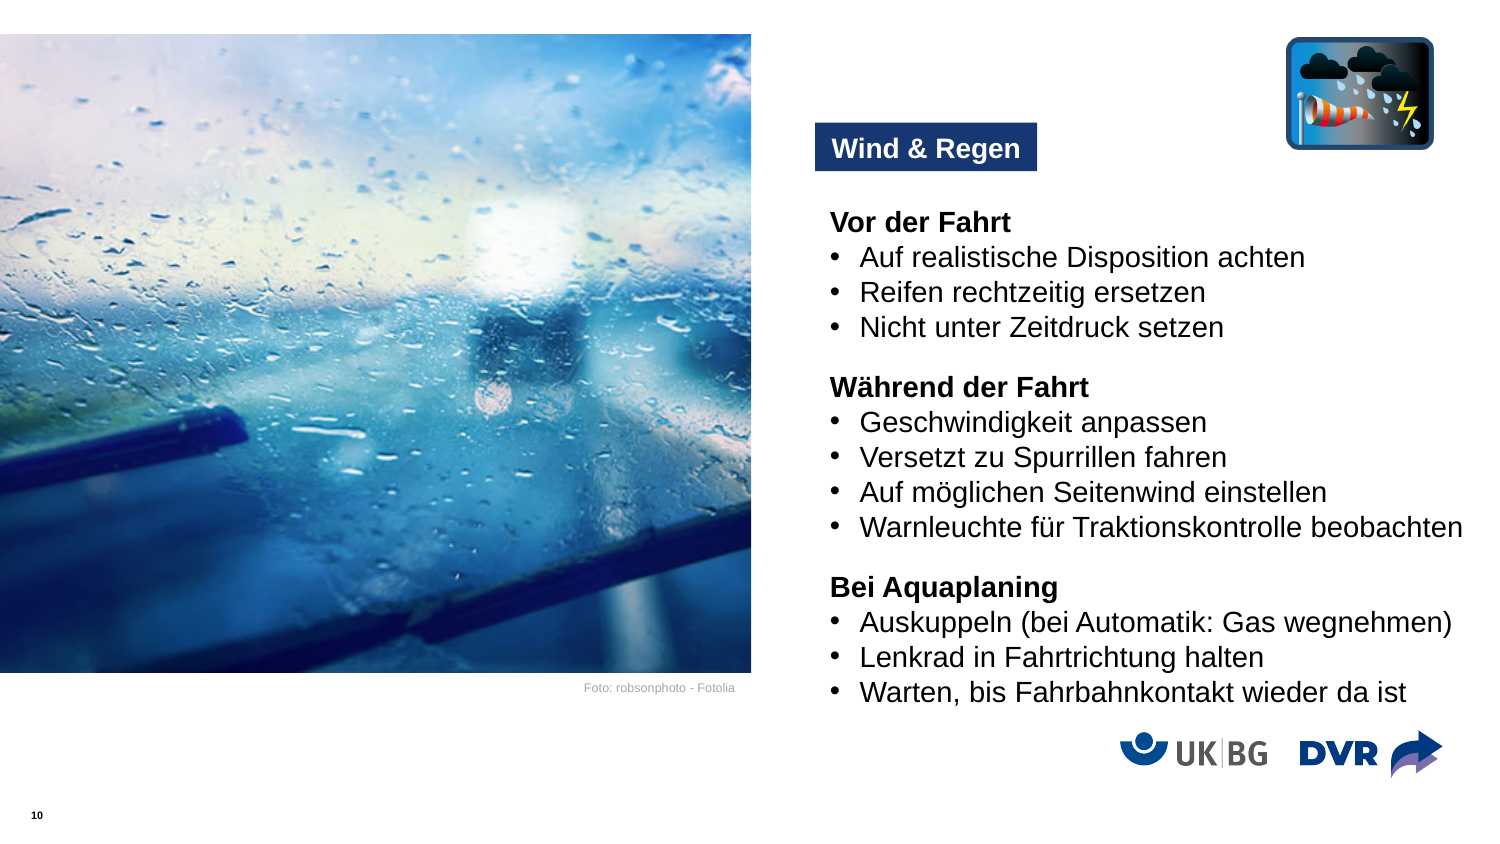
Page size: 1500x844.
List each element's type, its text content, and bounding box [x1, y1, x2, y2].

picture [1120, 732, 1267, 768]
picture [1300, 730, 1443, 779]
picture [0, 34, 752, 673]
text_box Foto: robsonphoto - Fotolia [0, 673, 750, 702]
title Wind & Regen [815, 122, 1038, 172]
picture [1286, 37, 1434, 150]
text_box Vor der Fahrt Auf realistische Disposition achten Reifen rechtzeitig ersetzen Nicht unter Zeitdruck setzen Während der Fahrt Geschwindigkeit anpassen Versetzt zu Spurrillen fahren Auf möglichen Seitenwind einstellen Warnleuchte für Traktionskontrolle beobachten Bei Aquaplaning Auskuppeln (bei Automatik: Gas wegnehmen) Lenkrad in Fahrtrichtung halten Warten, bis Fahrbahnkontakt wieder da ist [815, 196, 1500, 716]
slide_number 10 [31, 806, 538, 824]
